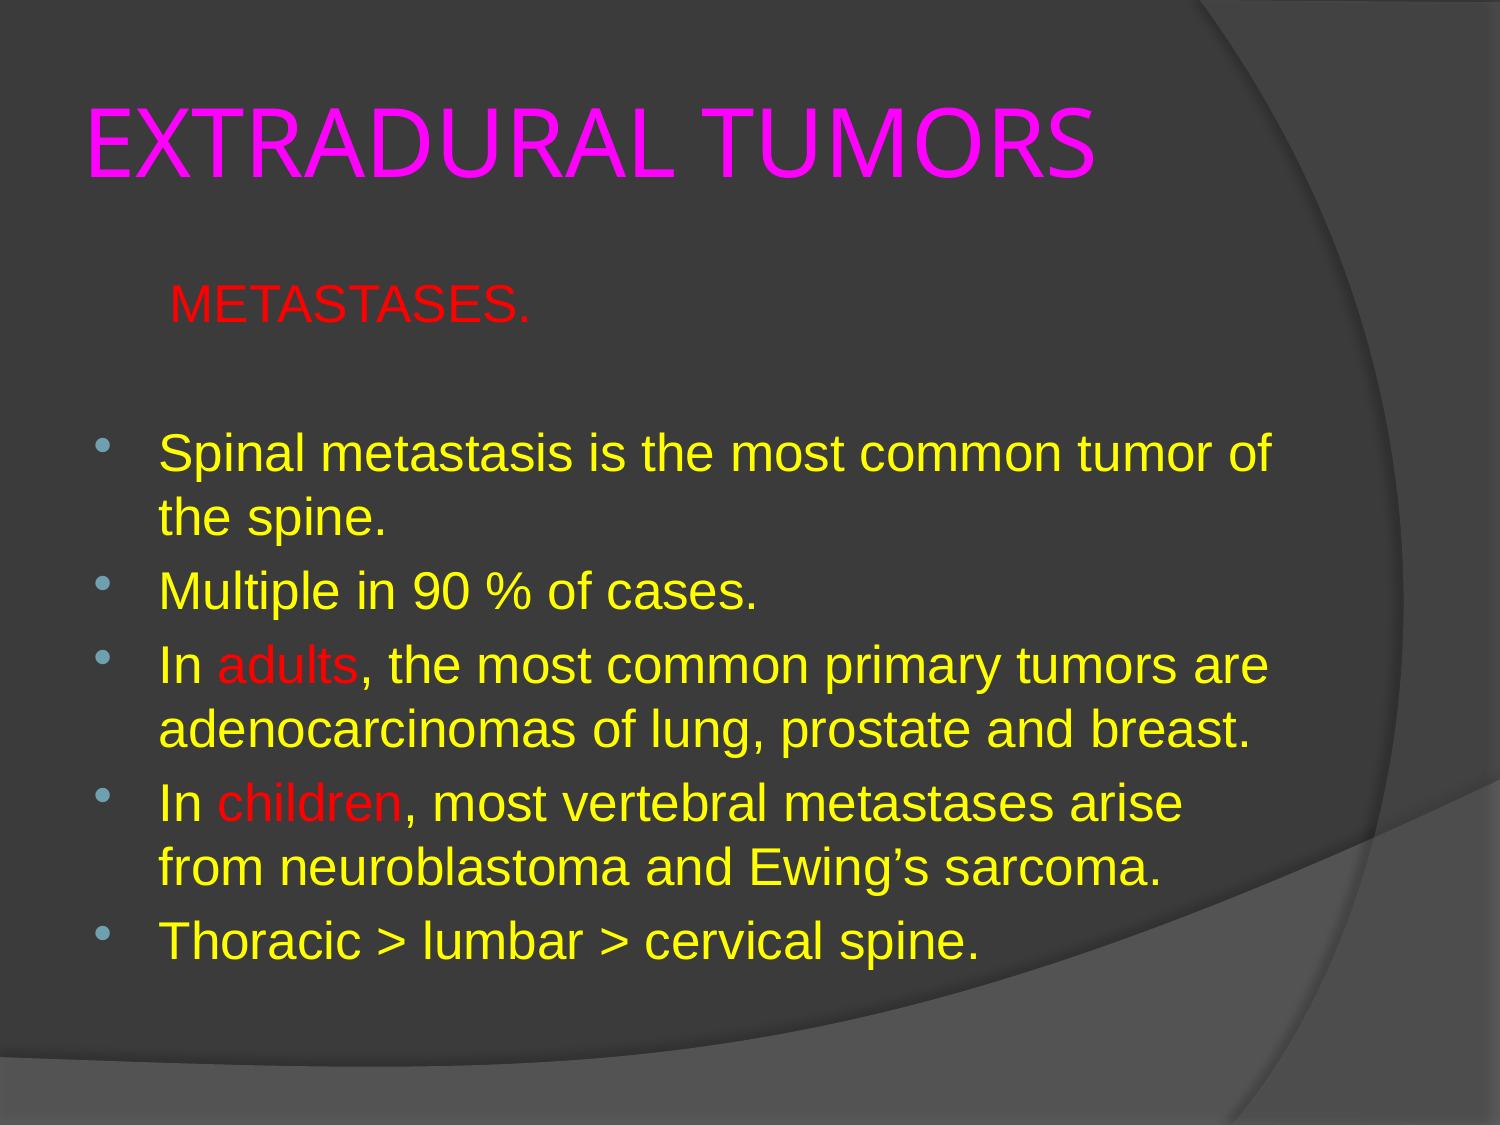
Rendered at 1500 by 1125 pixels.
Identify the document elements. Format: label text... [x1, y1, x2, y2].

list METASTASES. Spinal metastasis is the most common tumor of the spine. Multiple in 90 % of cases. In adults, the most common primary tumors are adenocarcinomas of lung, prostate and breast. In children, most vertebral metastases arise from neuroblastoma and Ewing’s sarcoma. Thoracic > lumbar > cervical spine. [75, 262, 1300, 1005]
title EXTRADURAL TUMORS [75, 45, 1300, 233]
